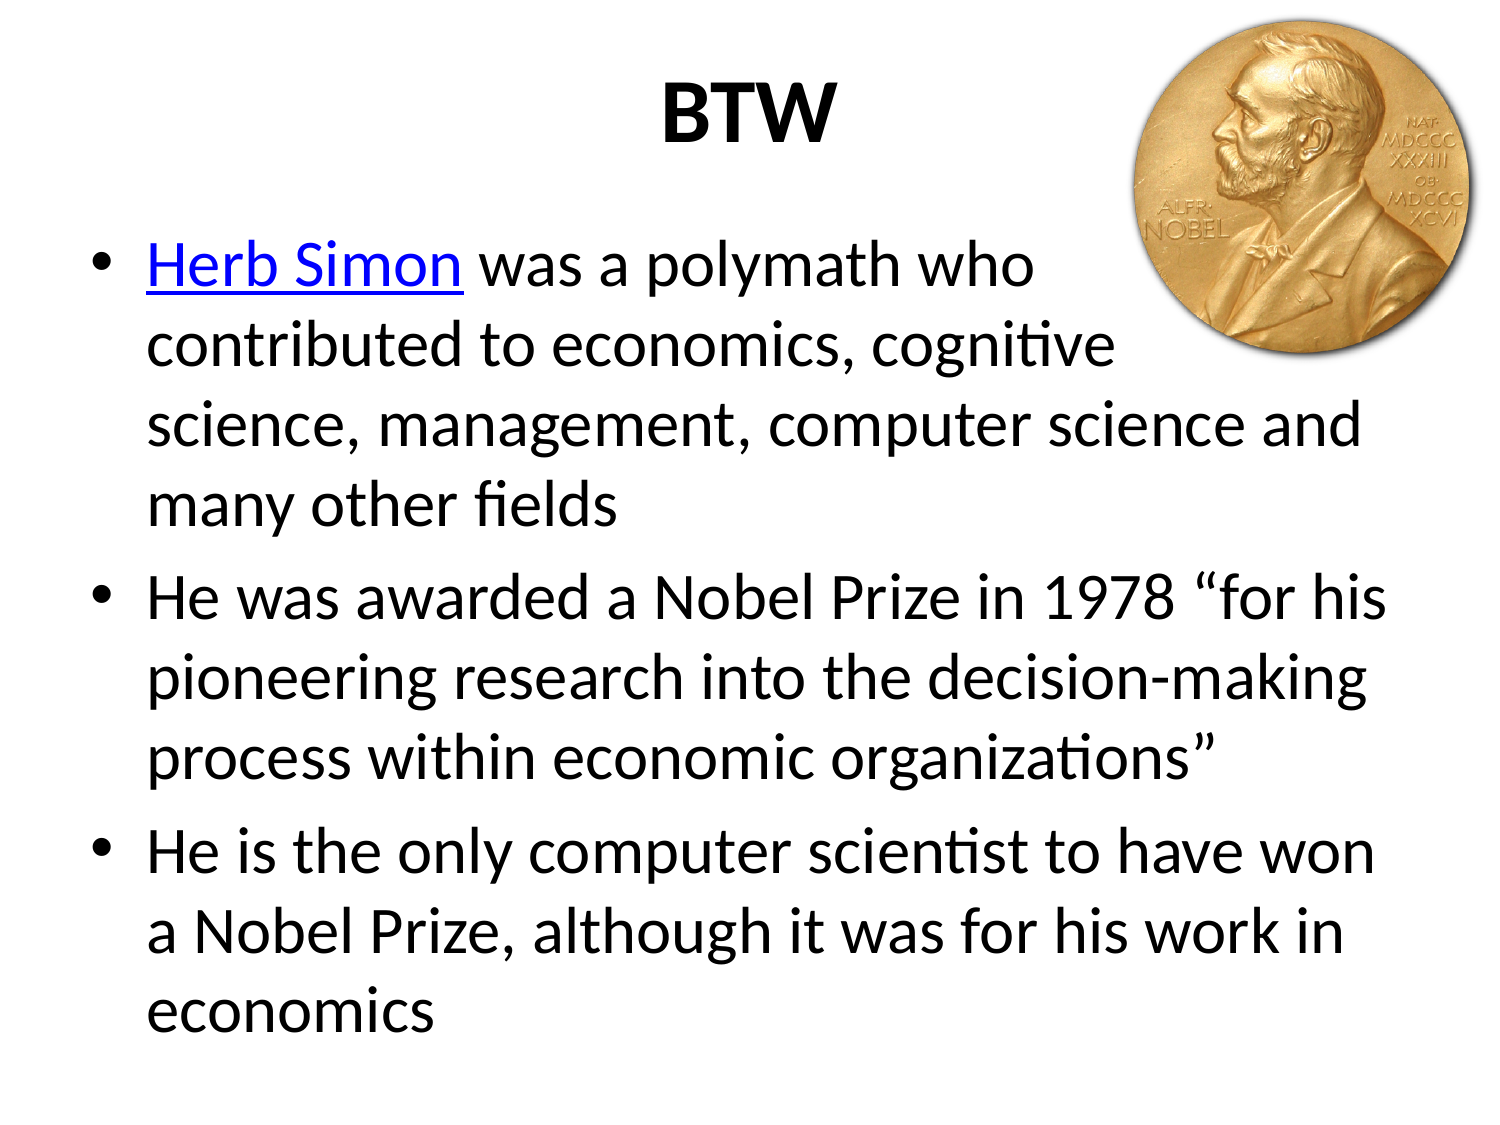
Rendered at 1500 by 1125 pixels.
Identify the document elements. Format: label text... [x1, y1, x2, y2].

title BTW [75, 24, 1119, 188]
list Herb Simon was a polymath who contributed to economics, cognitive science, management, computer science and many other fields He was awarded a Nobel Prize in 1978 “for his pioneering research into the decision-making process within economic organizations” He is the only computer scientist to have won a Nobel Prize, although it was for his work in economics [75, 212, 1425, 1075]
picture [1124, 12, 1484, 366]
